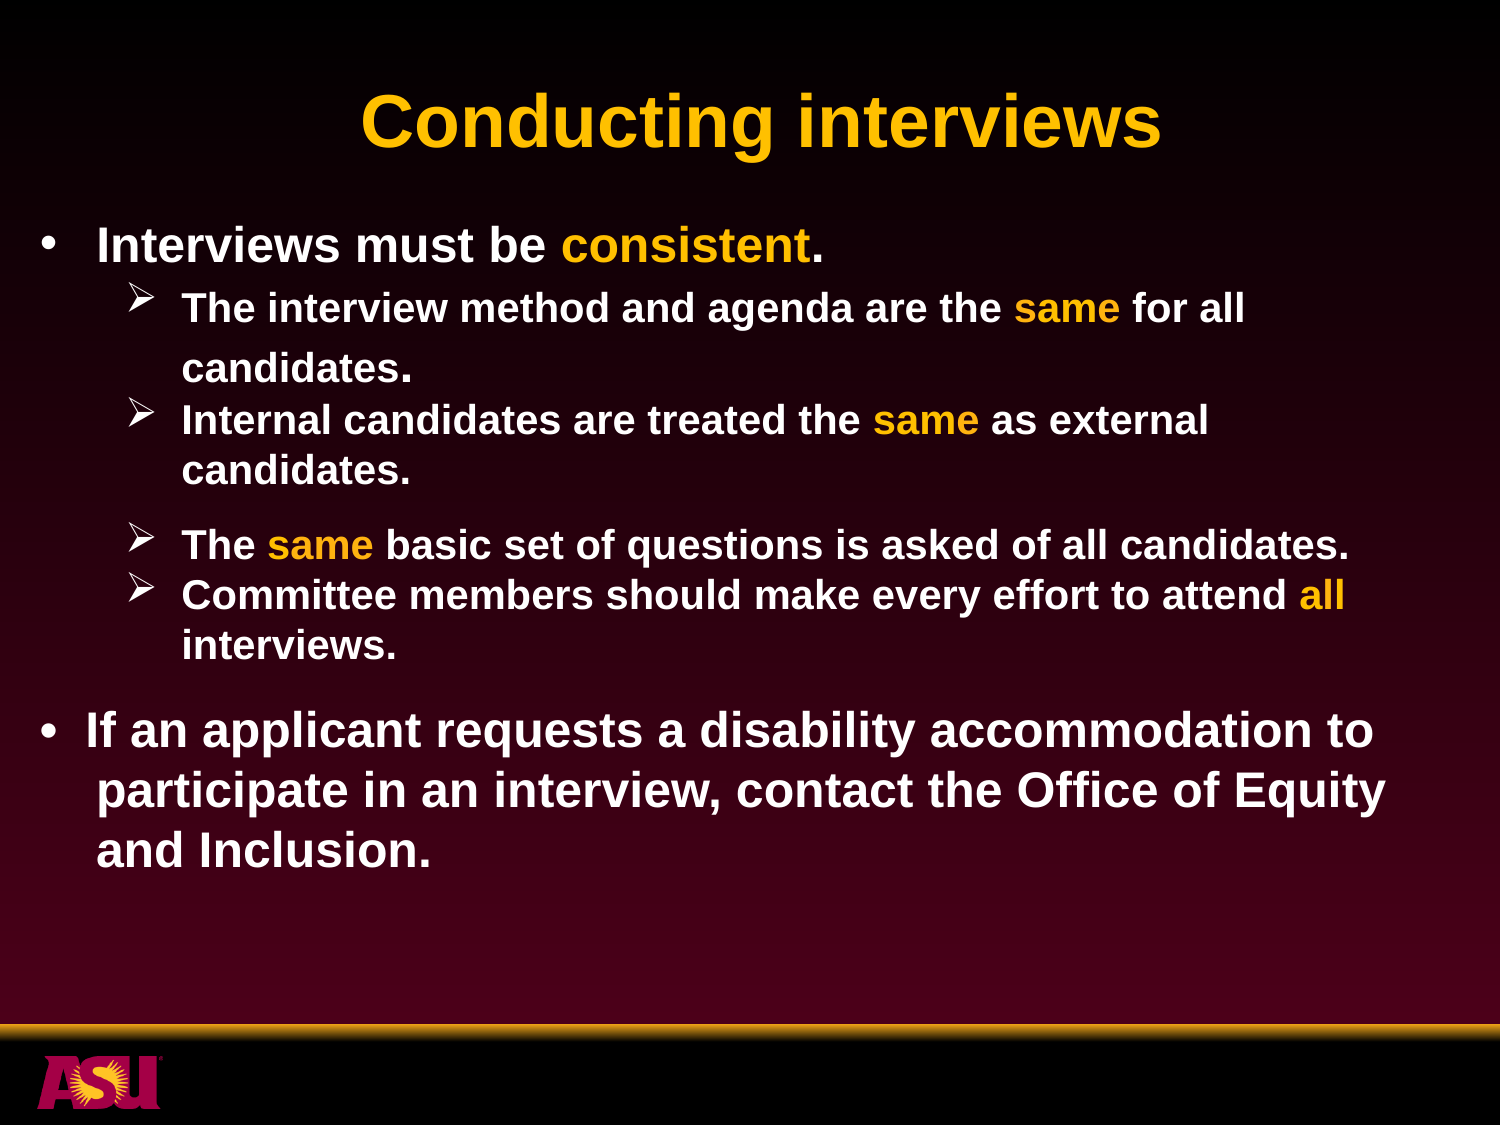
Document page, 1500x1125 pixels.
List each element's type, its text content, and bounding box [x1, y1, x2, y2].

picture [37, 1056, 163, 1109]
subtitle Conducting interviews Interviews must be consistent. The interview method and agenda are the same for all candidates. Internal candidates are treated the same as external candidates. The same basic set of questions is asked of all candidates. Committee members should make every effort to attend all interviews. • If an applicant requests a disability accommodation to participate in an interview, contact the Office of Equity and Inclusion. [24, 0, 1500, 988]
